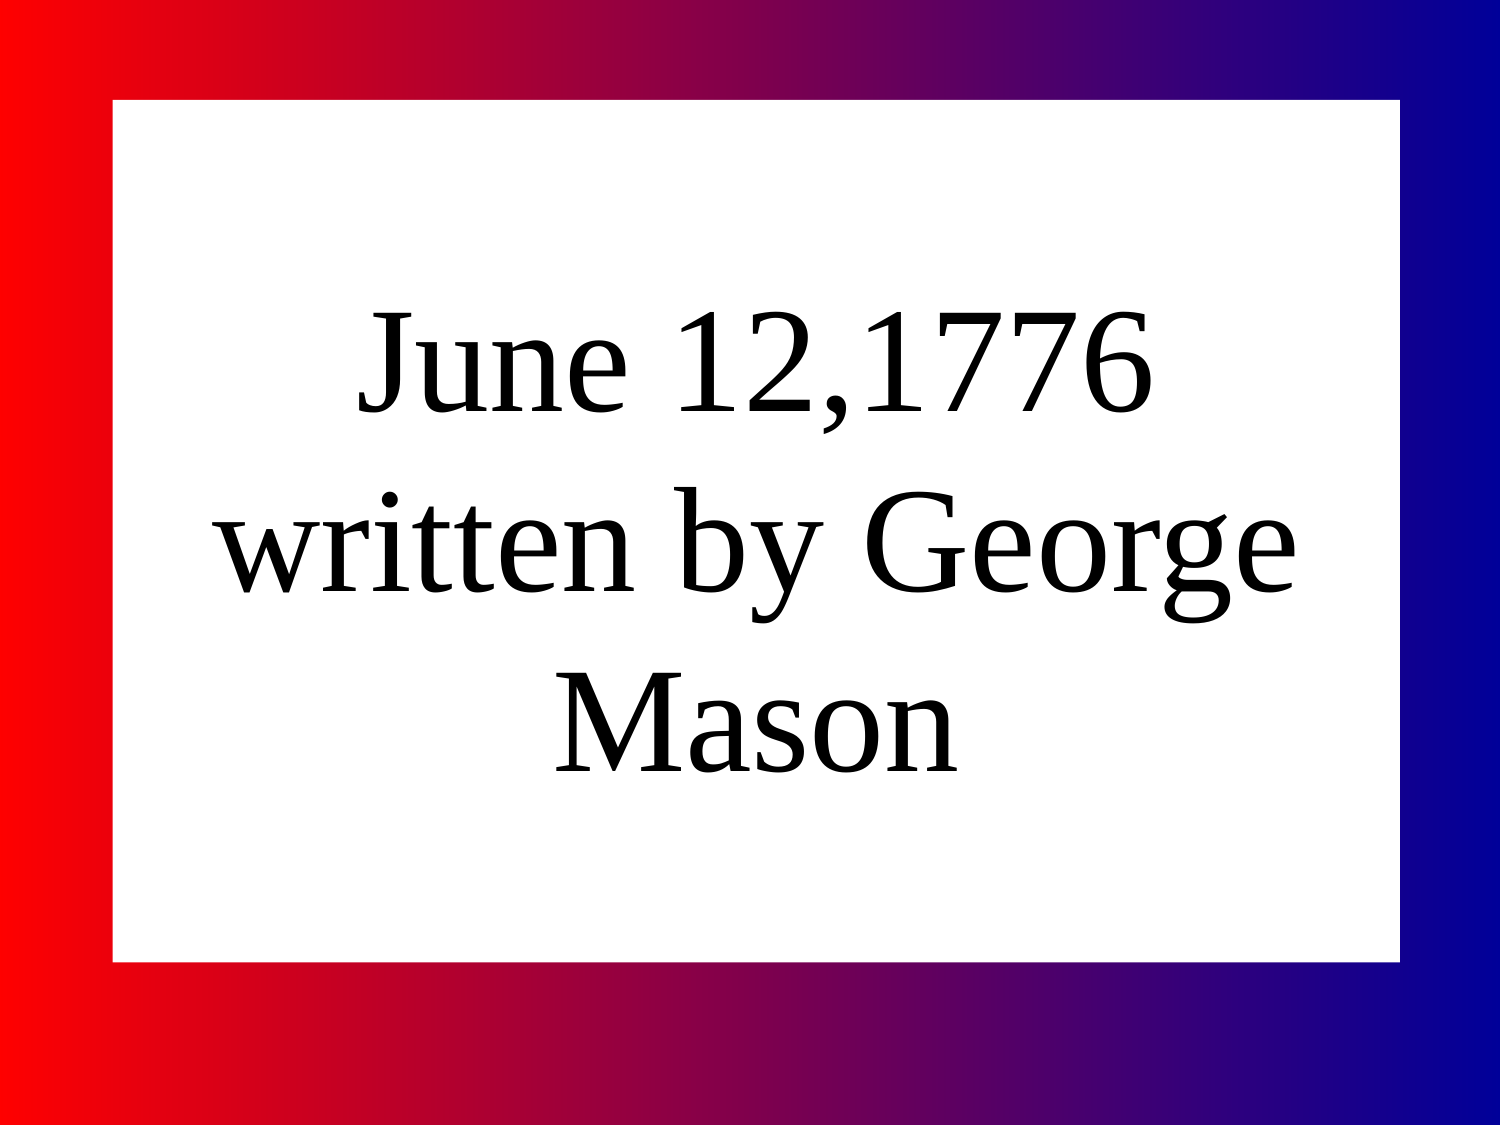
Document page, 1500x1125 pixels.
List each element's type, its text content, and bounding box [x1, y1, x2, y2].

title June 12,1776 written by George Mason [112, 99, 1401, 963]
